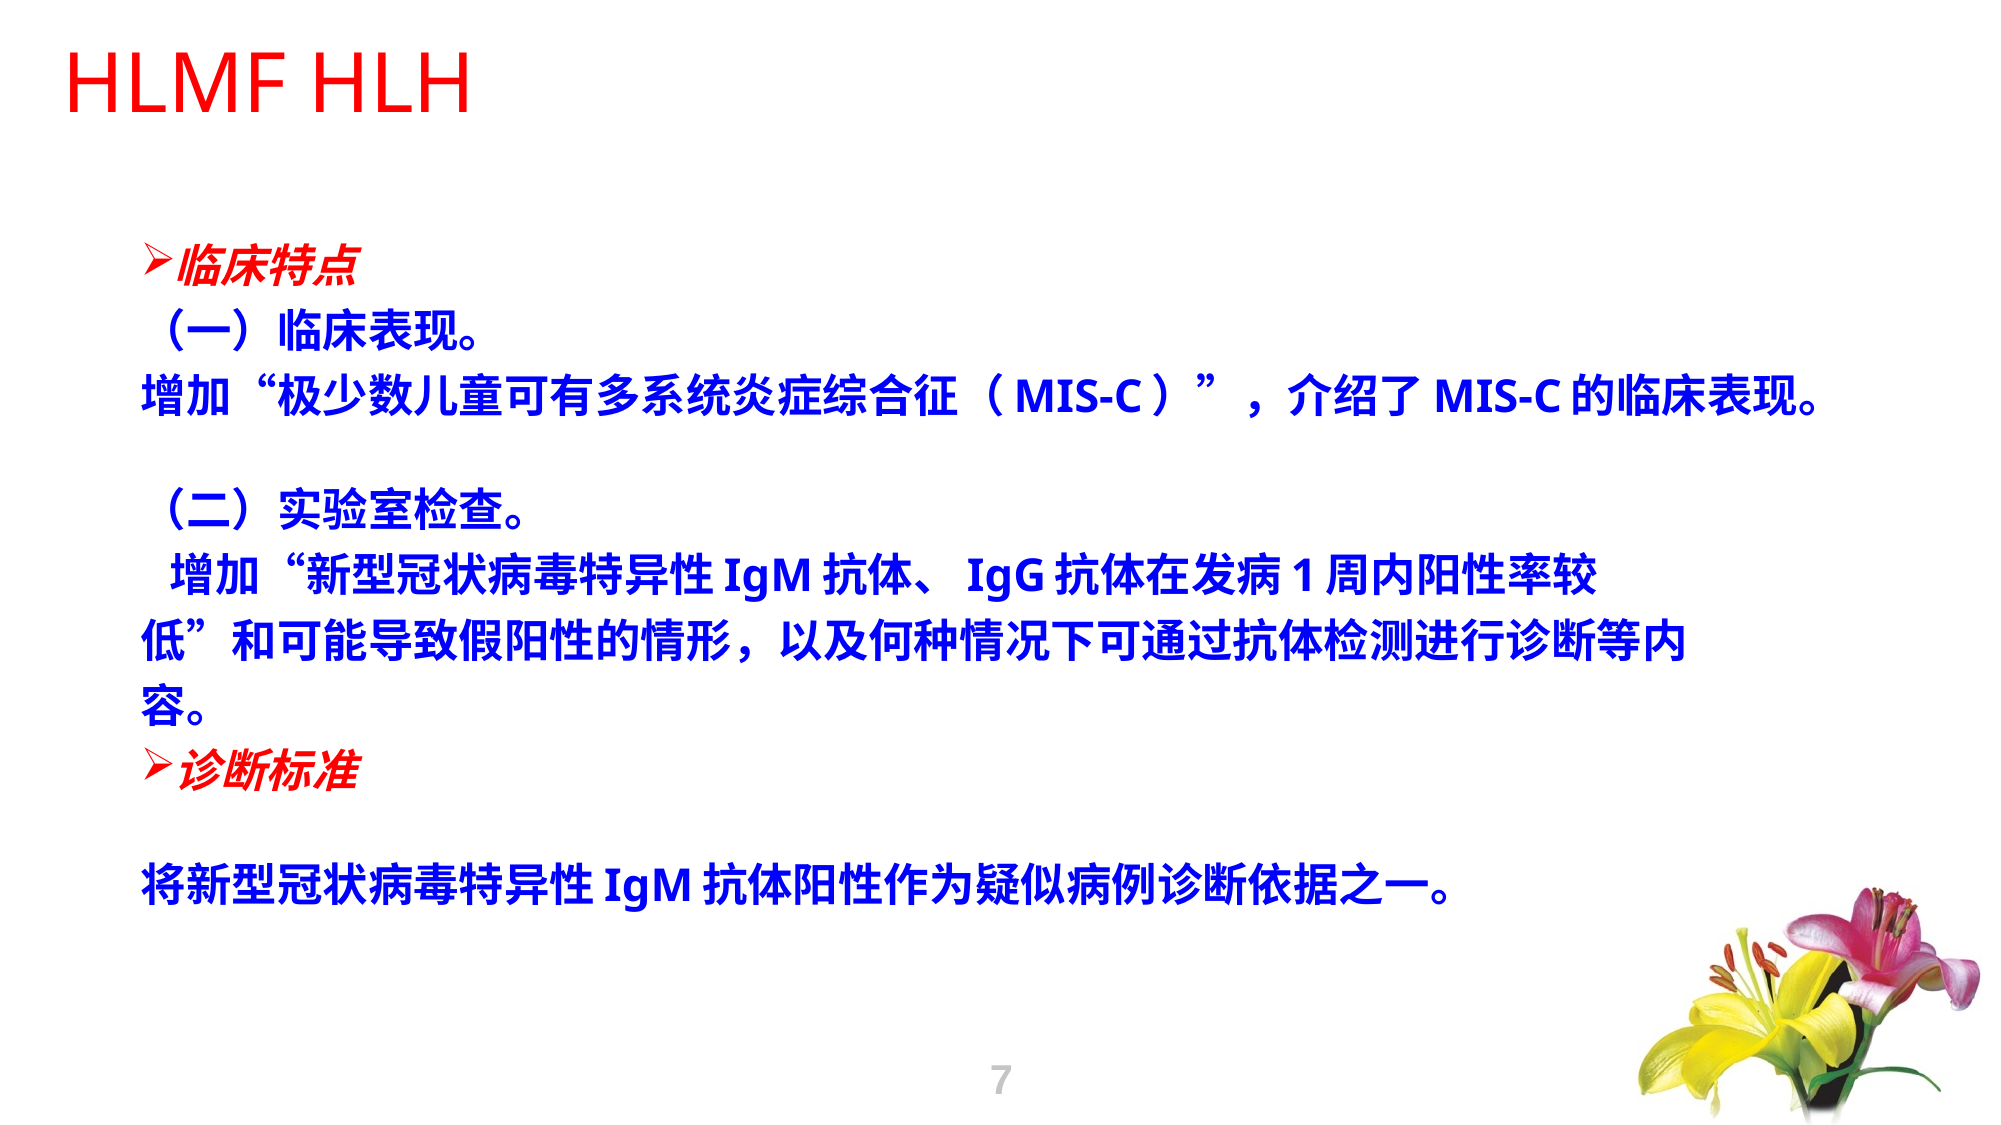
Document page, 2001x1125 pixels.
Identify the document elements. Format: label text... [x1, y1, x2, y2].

list 临床特点 （一）临床表现。 增加“极少数儿童可有多系统炎症综合征（MIS-C）”，介绍了MIS-C的临床表现。 （二）实验室检查。 增加“新型冠状病毒特异性IgM抗体、IgG抗体在发病1周内阳性率较 低”和可能导致假阳性的情形，以及何种情况下可通过抗体检测进行诊断等内 容。 诊断标准 将新型冠状病毒特异性IgM抗体阳性作为疑似病例诊断依据之一。 [125, 235, 1865, 1009]
picture [1637, 869, 1984, 1125]
slide_number 7 [776, 1048, 1227, 1108]
